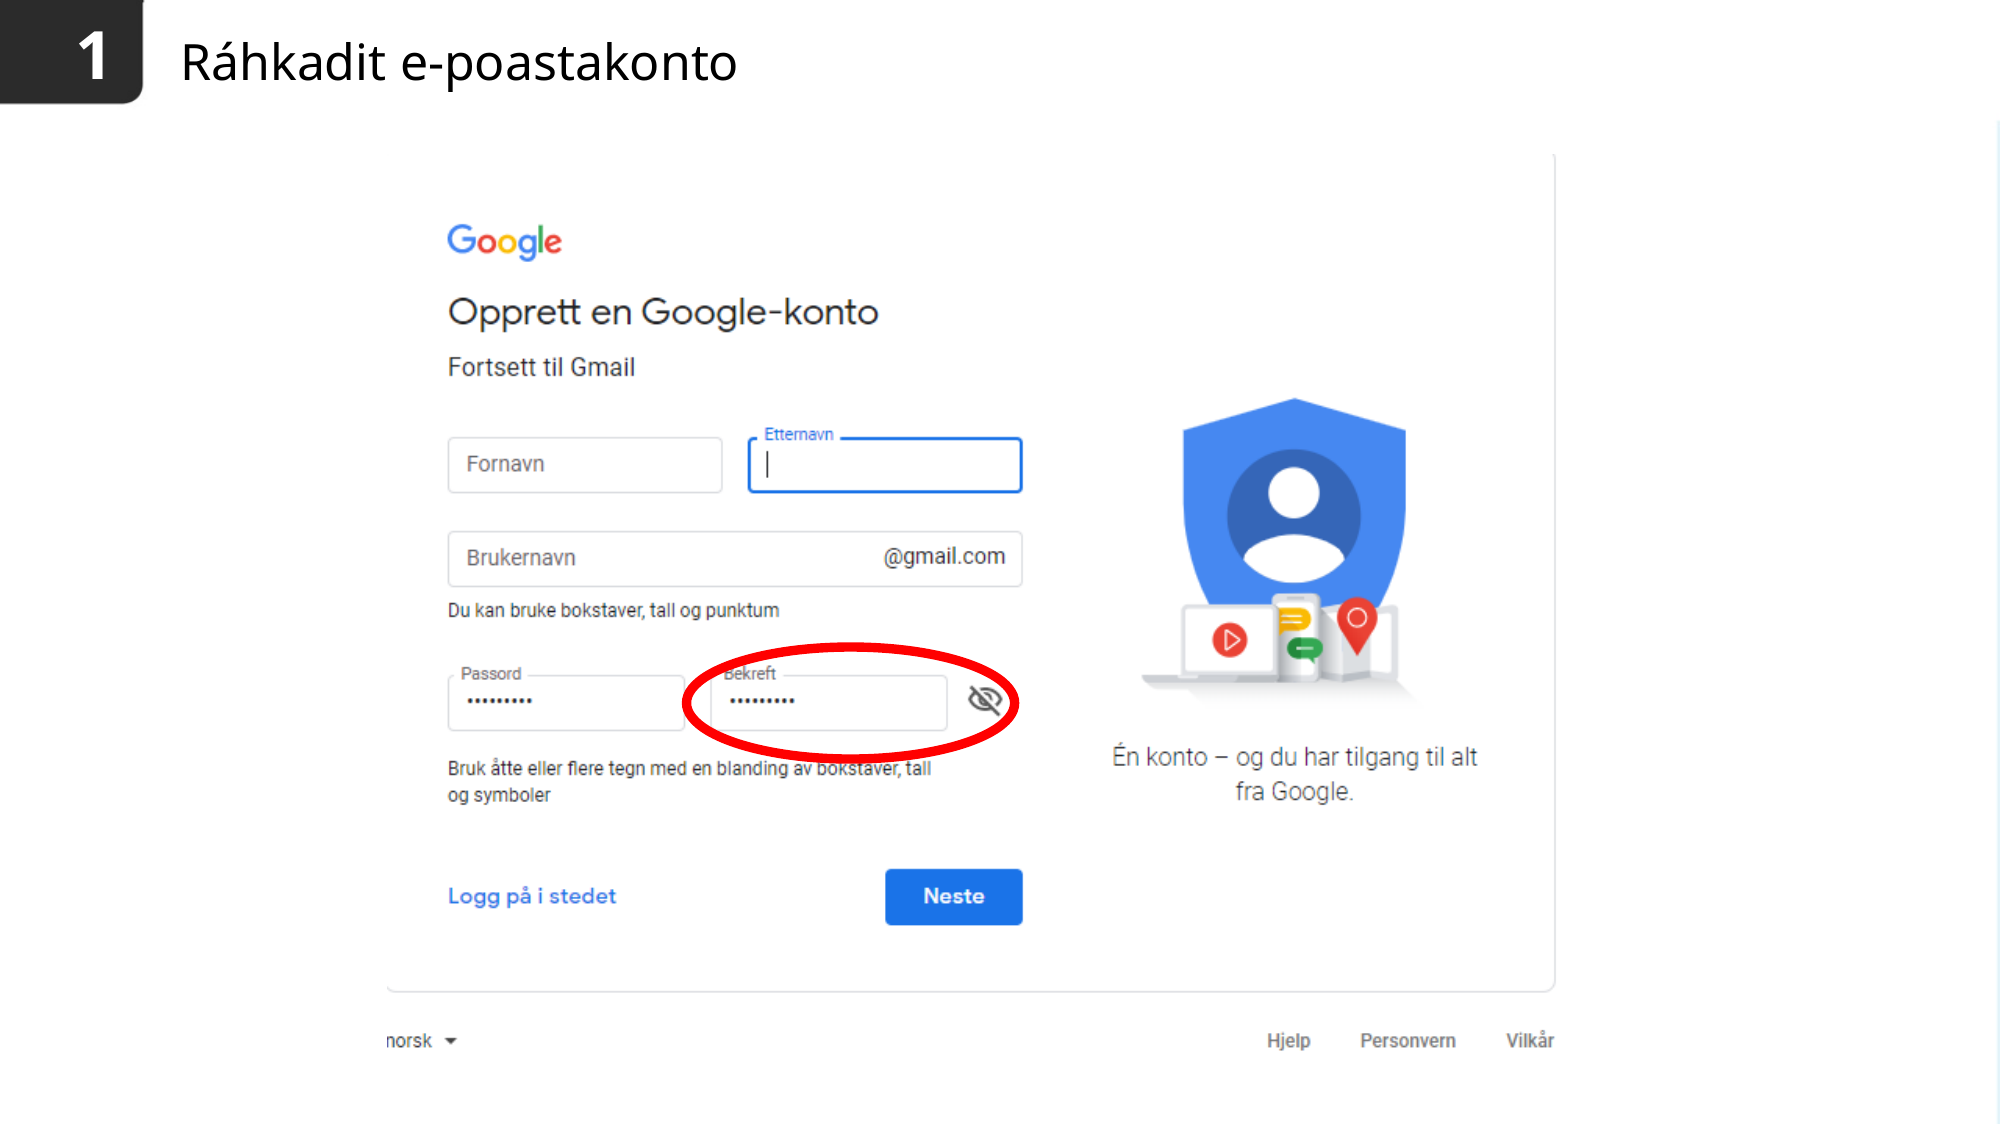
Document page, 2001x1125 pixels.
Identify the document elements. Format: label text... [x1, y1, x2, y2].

text_box 1 [60, 20, 188, 95]
picture [0, 0, 2000, 1124]
title Ráhkadit e-poastakonto [188, 34, 1864, 95]
